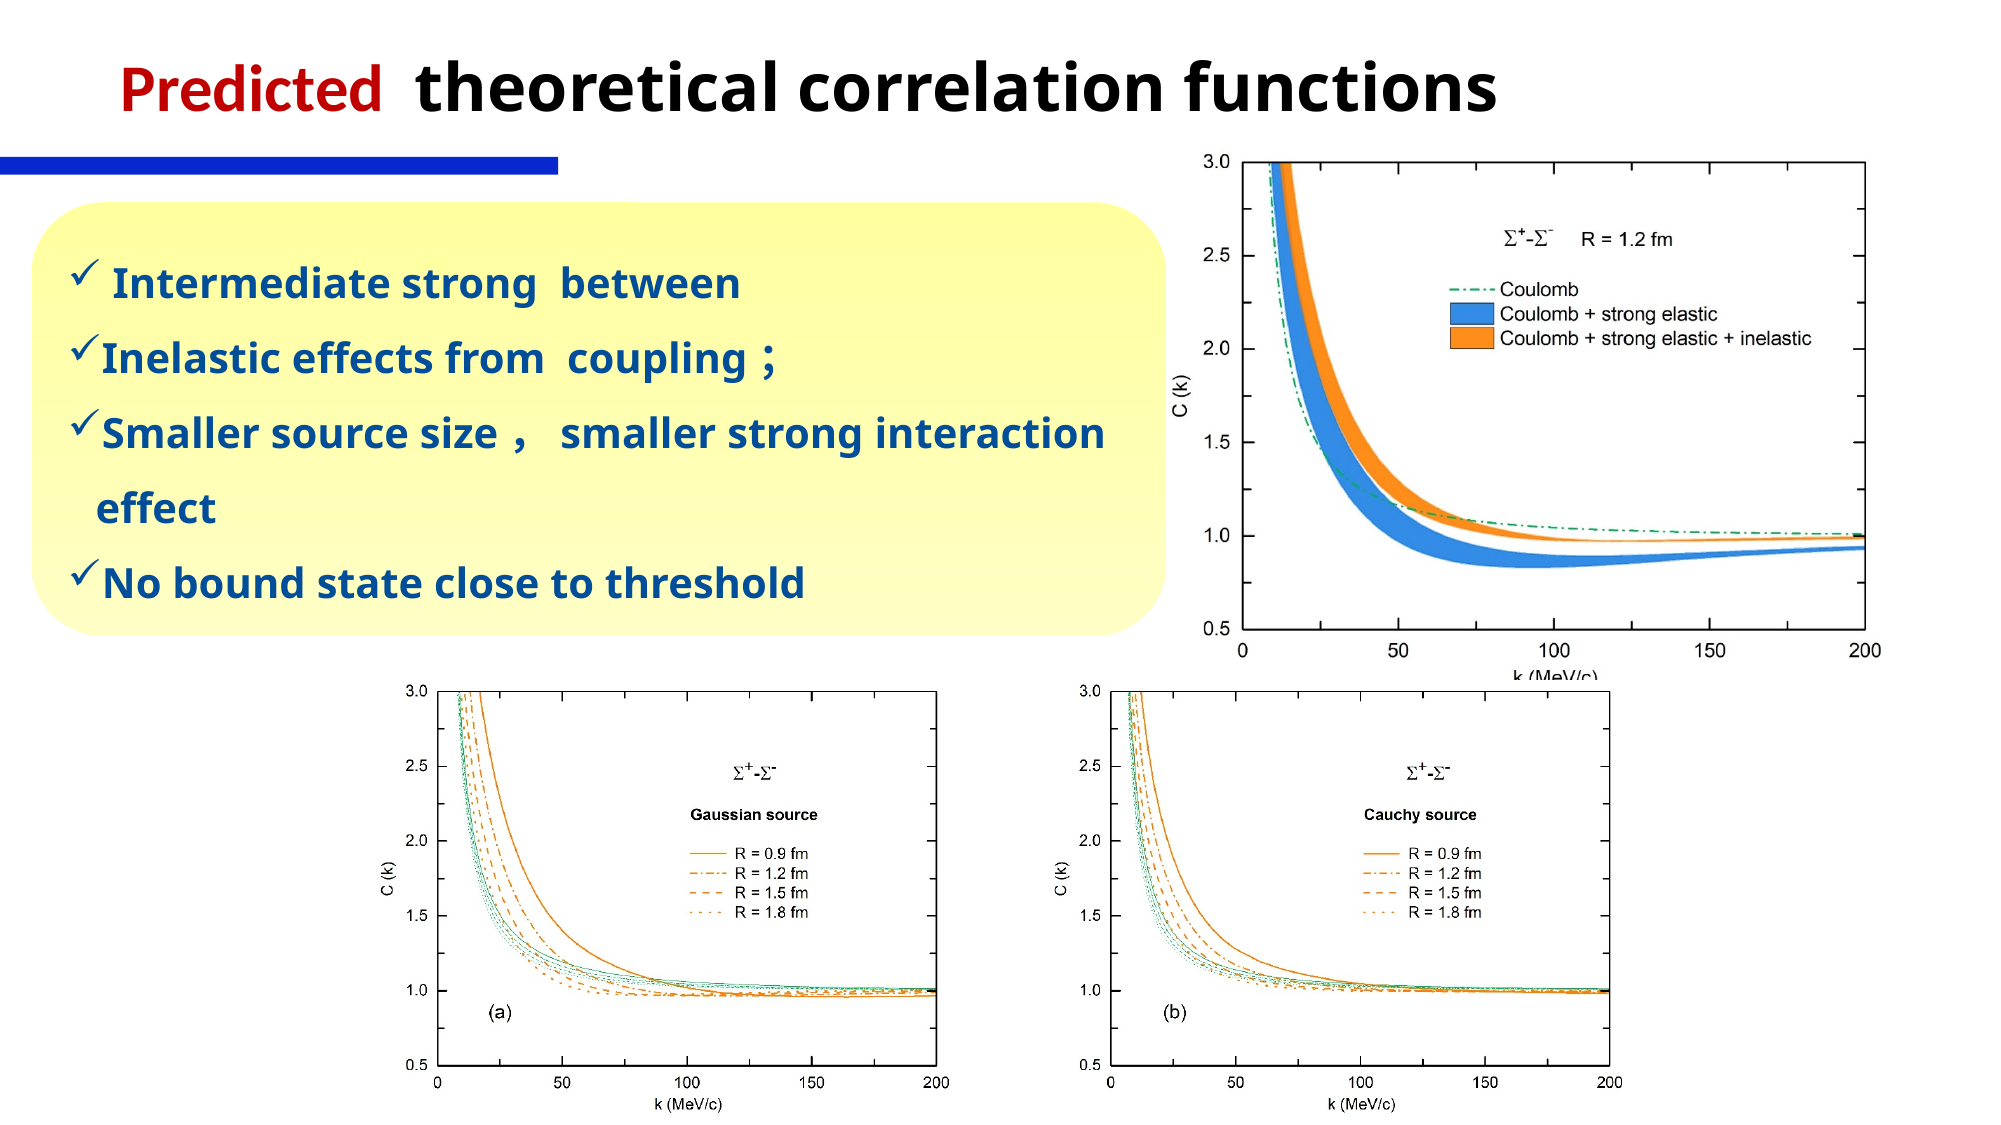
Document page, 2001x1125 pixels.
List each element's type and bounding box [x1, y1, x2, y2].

picture [376, 148, 1883, 1114]
